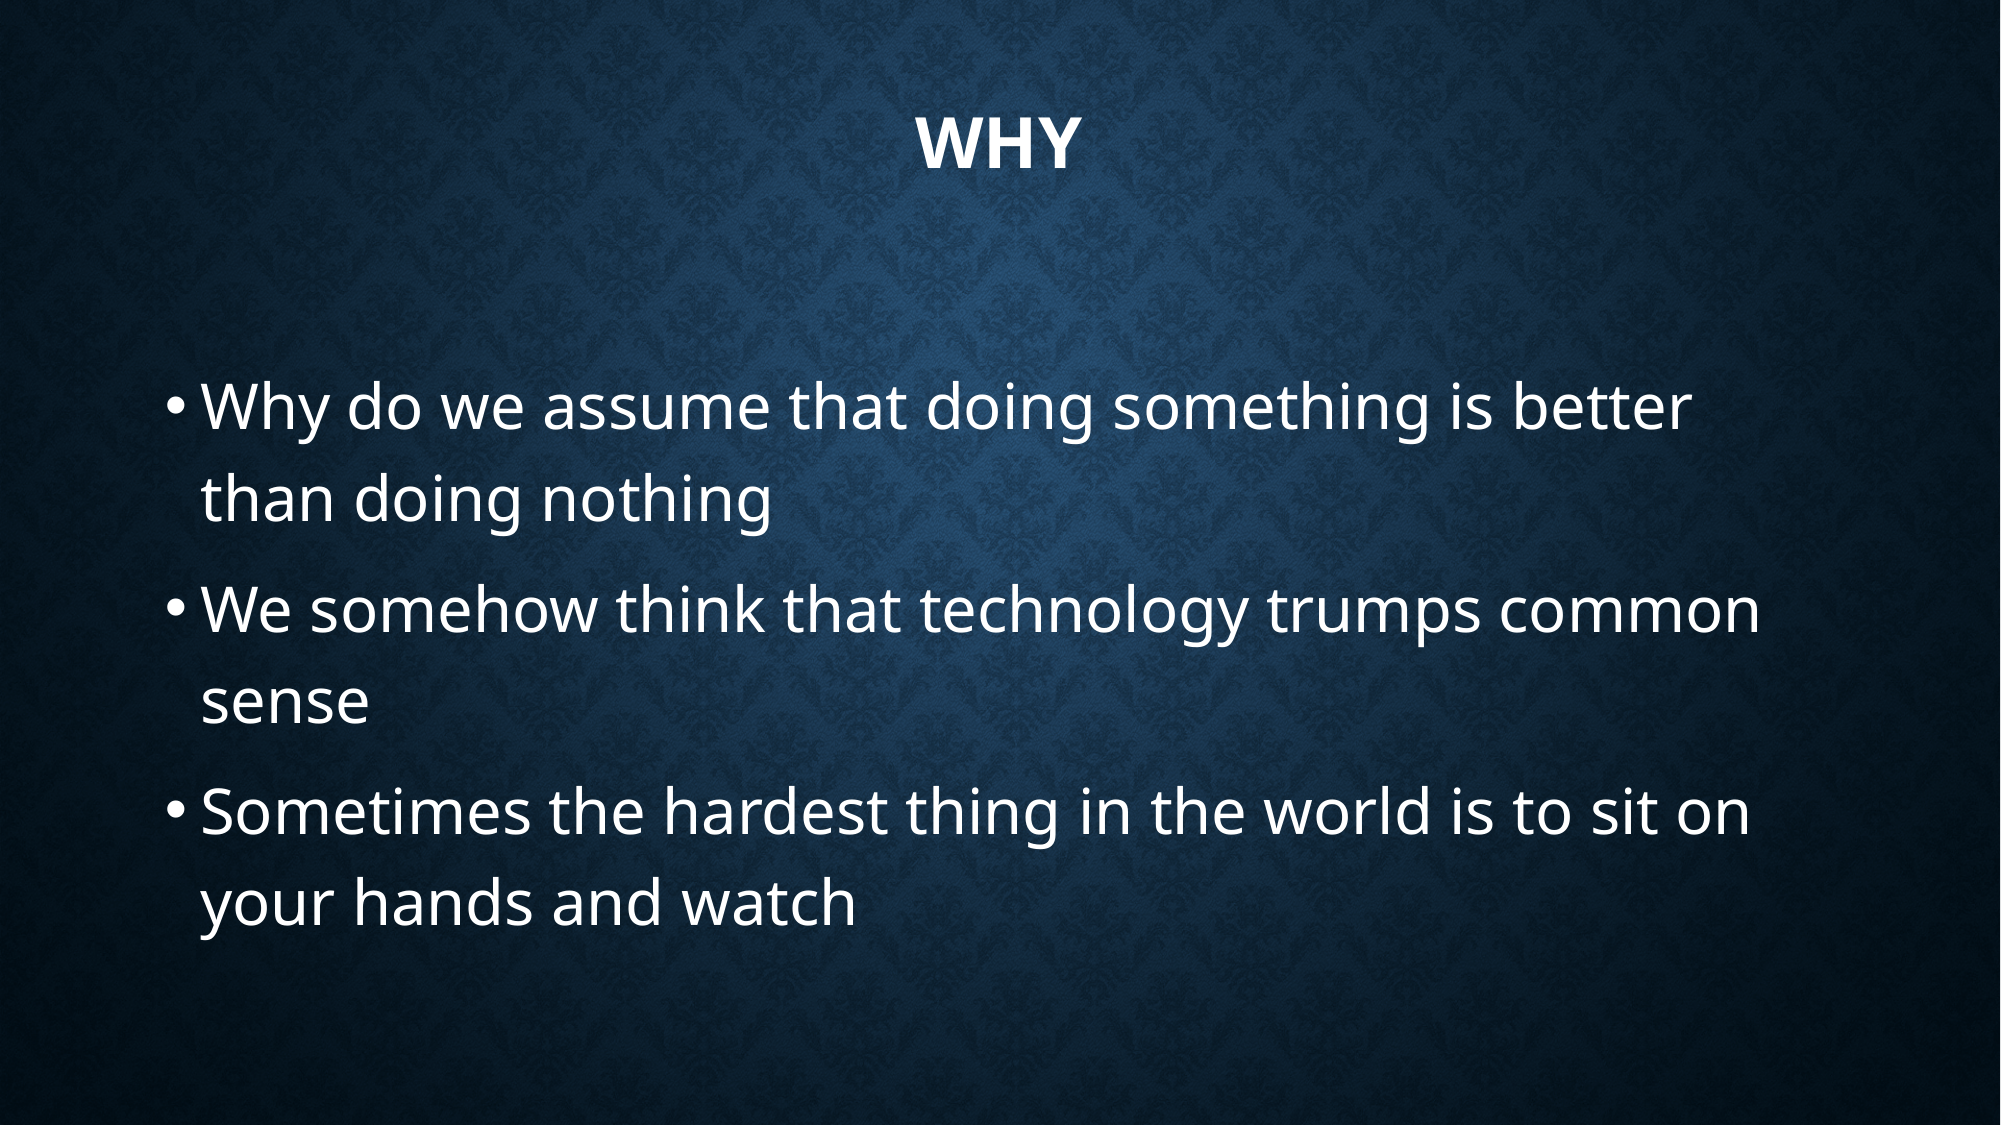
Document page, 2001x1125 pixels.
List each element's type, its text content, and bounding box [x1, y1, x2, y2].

list Why do we assume that doing something is better than doing nothing We somehow think that technology trumps common sense Sometimes the hardest thing in the world is to sit on your hands and watch [149, 343, 1849, 950]
title Why [149, 99, 1849, 318]
